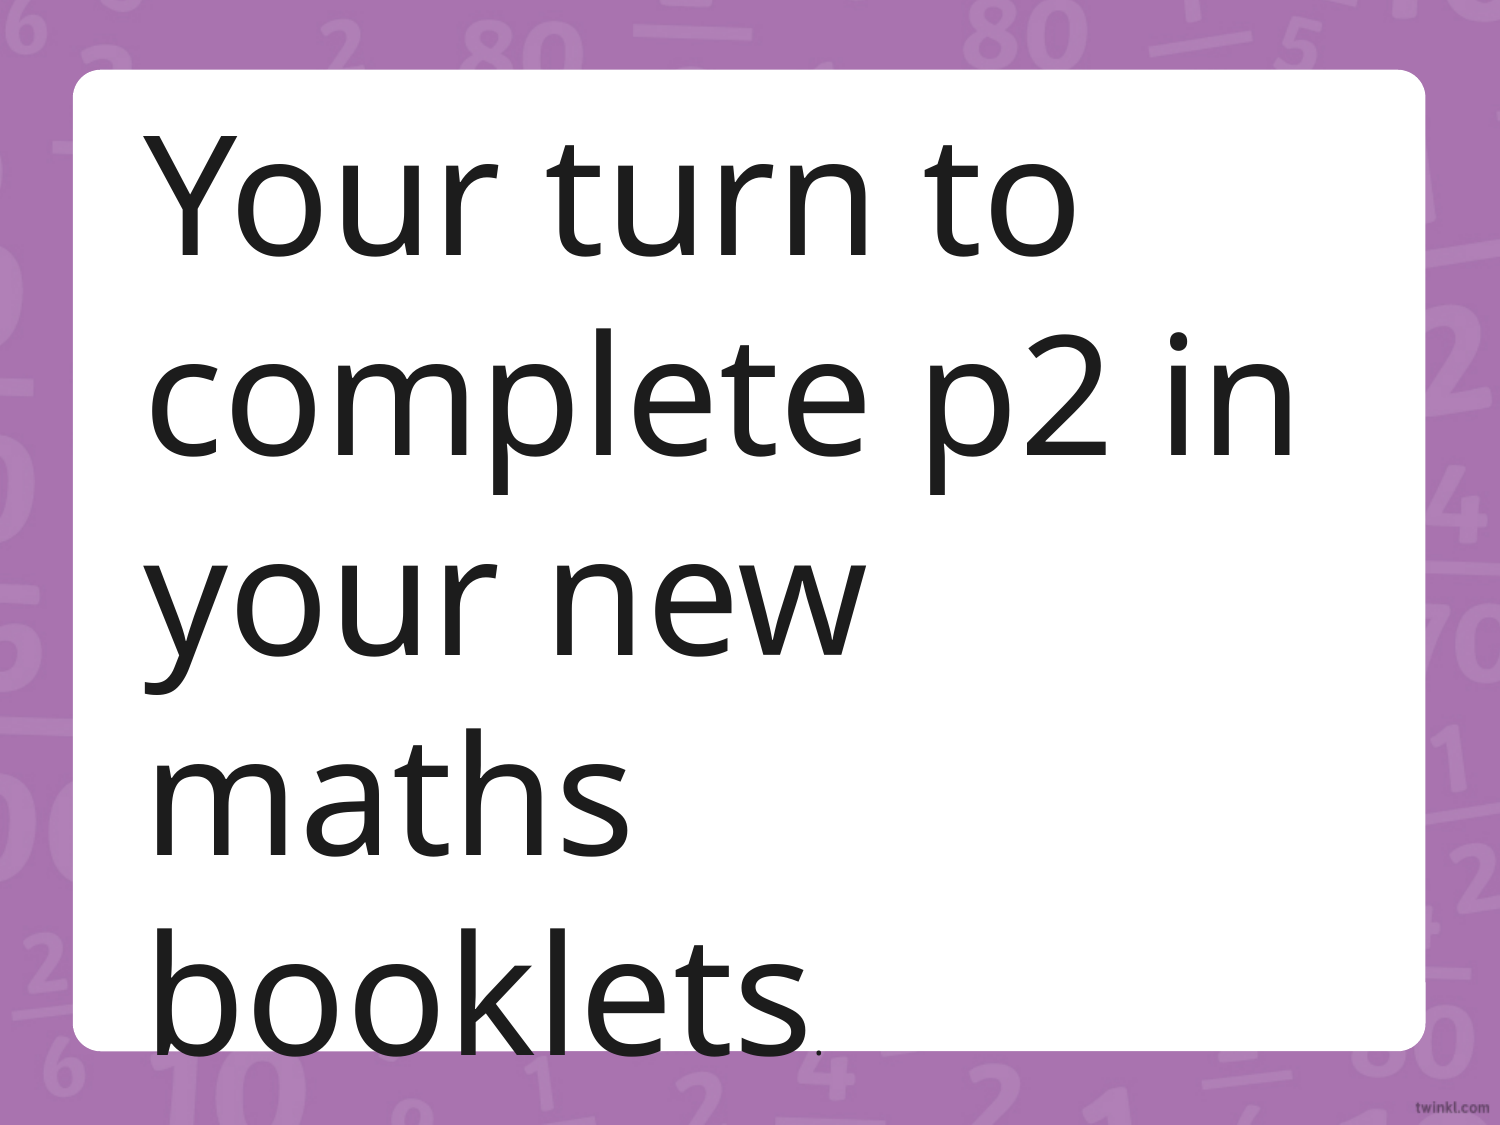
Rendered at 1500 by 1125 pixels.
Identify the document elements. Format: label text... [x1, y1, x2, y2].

picture [0, 0, 1500, 1125]
text_box Your turn to complete p2 in your new maths booklets. [128, 81, 1374, 1096]
